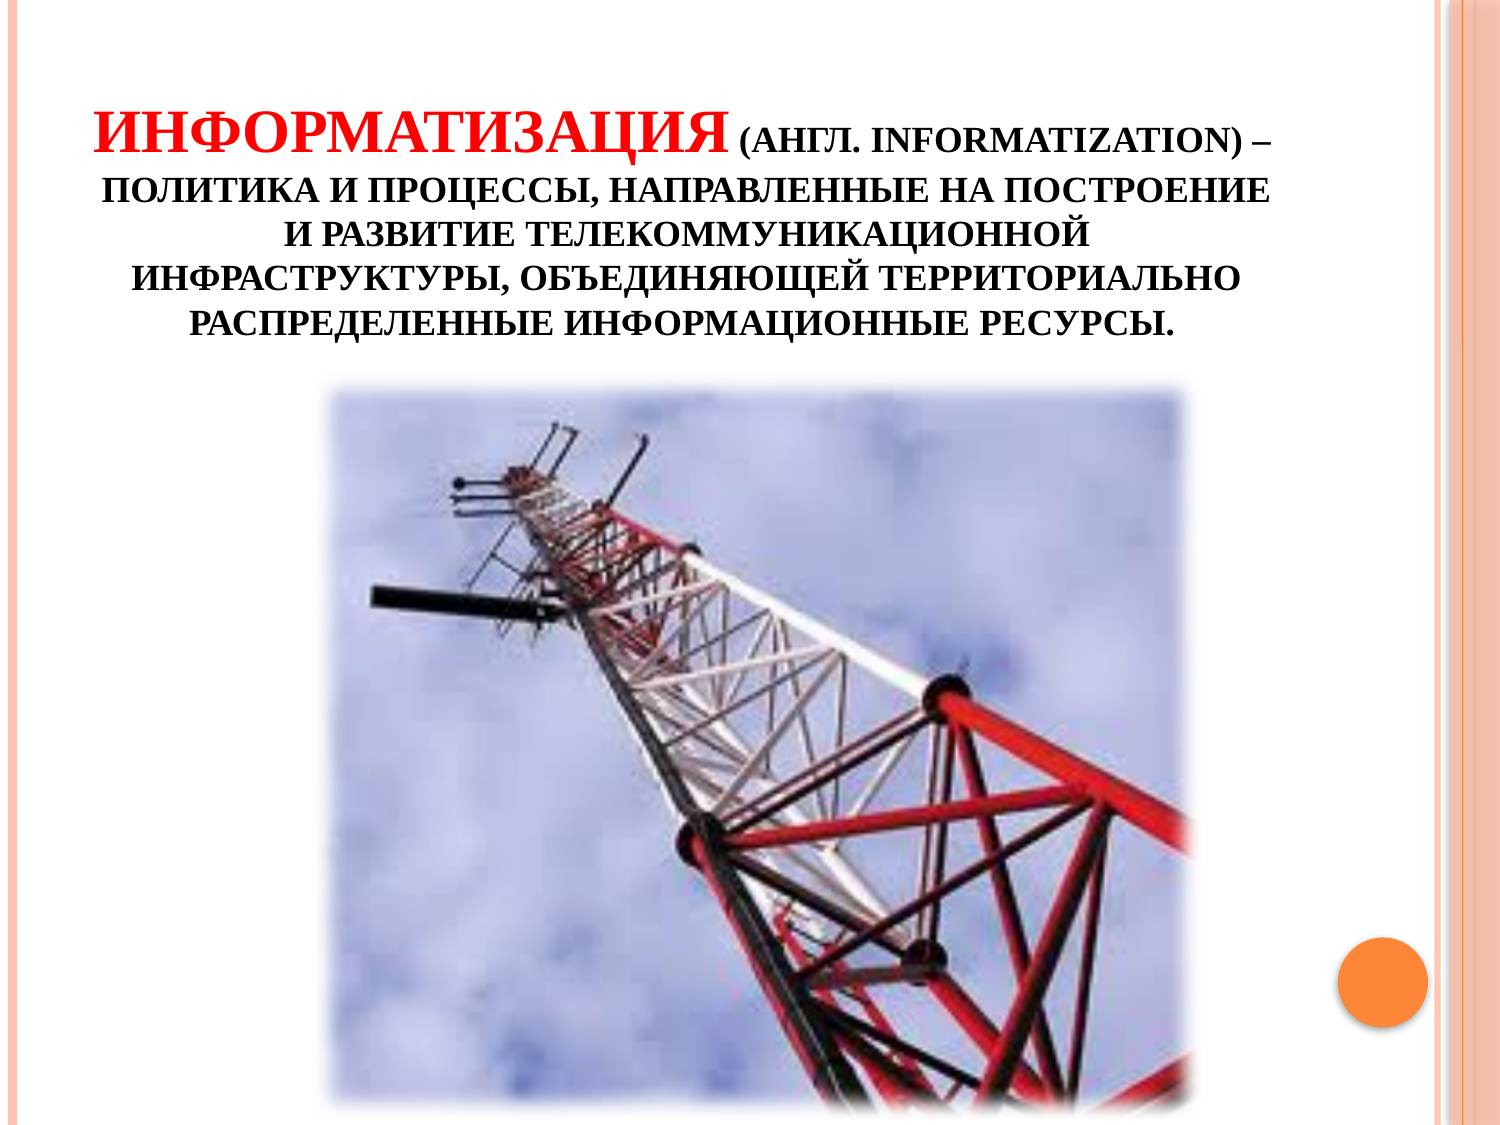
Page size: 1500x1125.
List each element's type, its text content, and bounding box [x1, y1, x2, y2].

picture [312, 372, 1203, 1121]
title Информатизация (англ. Informatization) – политика и процессы, направленные на построение и развитие телекоммуникационной инфраструктуры, объединяющей территориально распределенные информационные ресурсы. [75, 45, 1300, 350]
